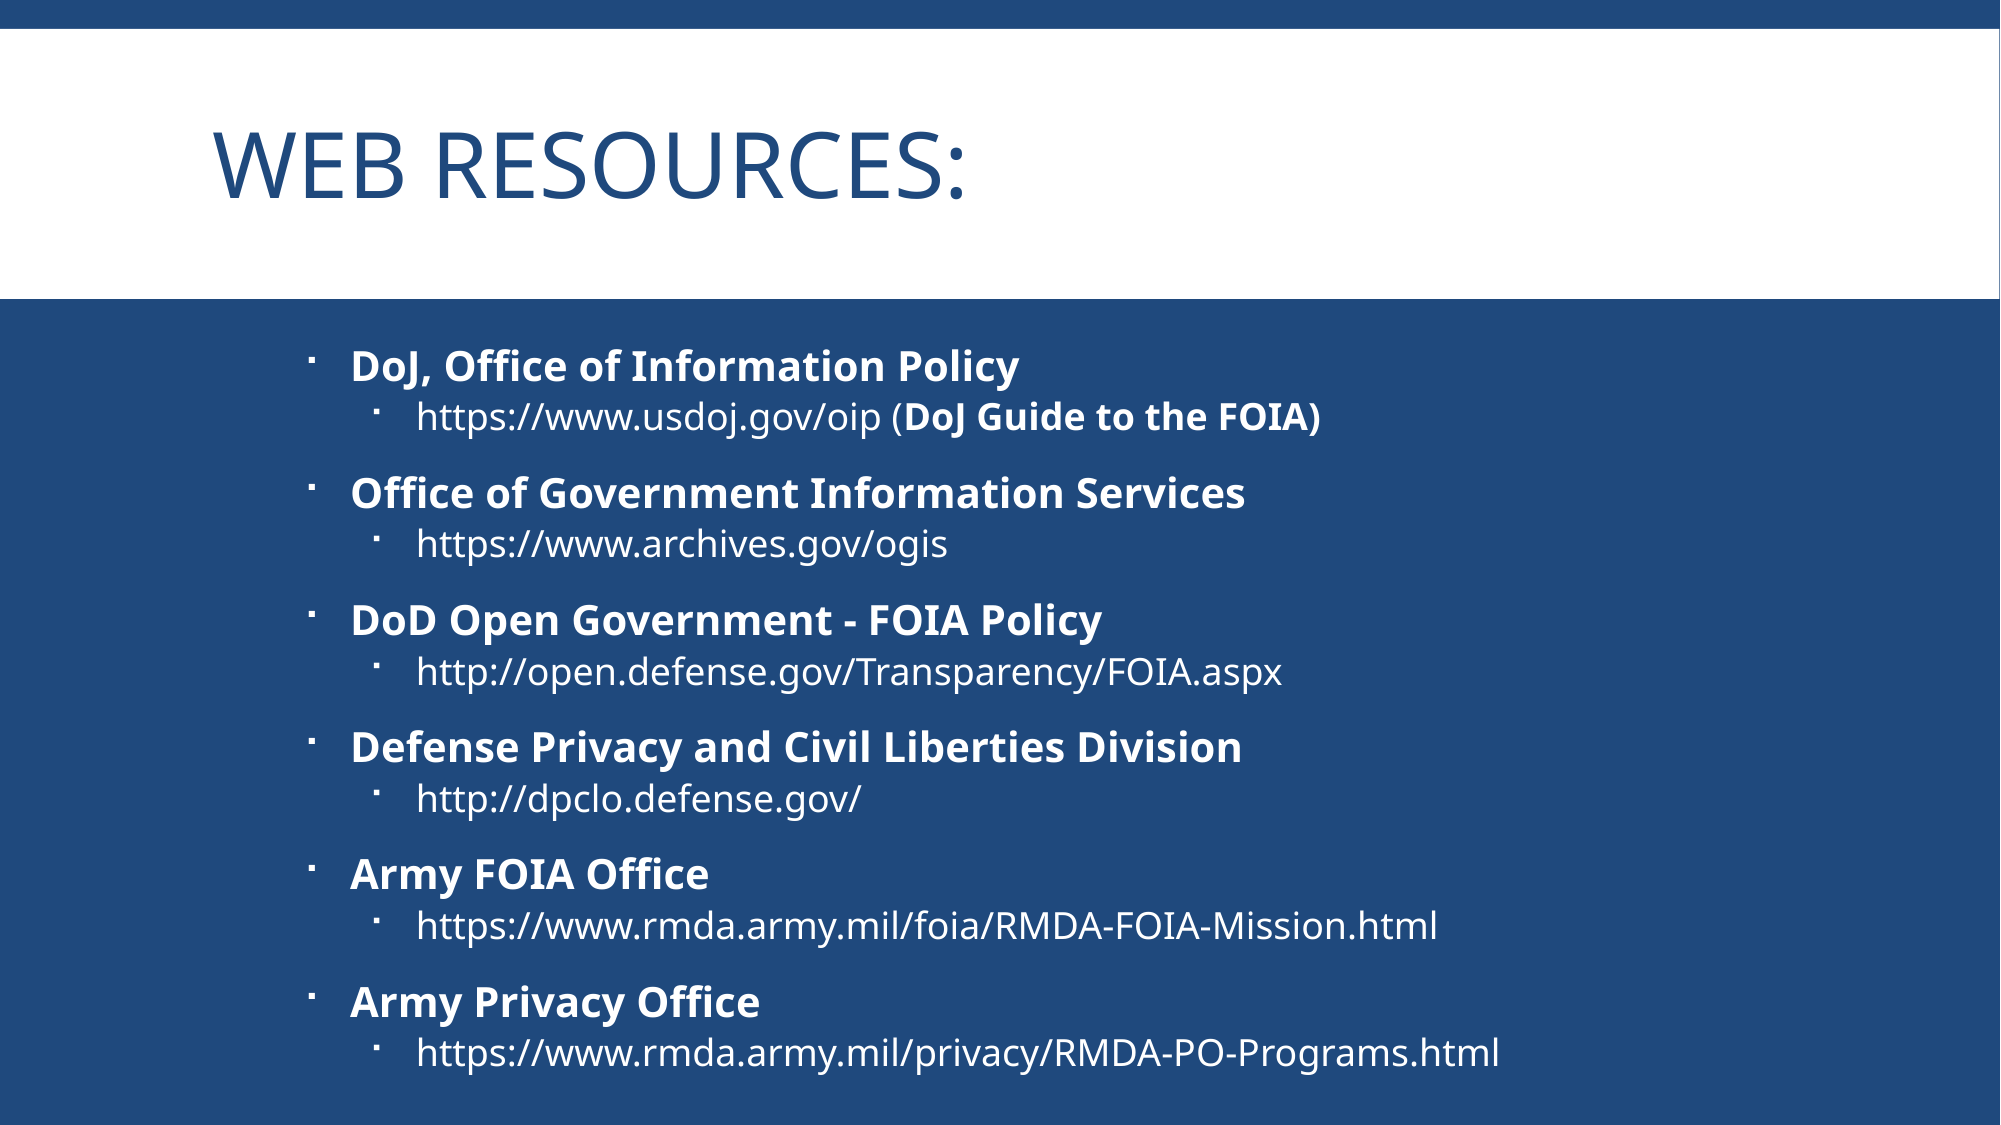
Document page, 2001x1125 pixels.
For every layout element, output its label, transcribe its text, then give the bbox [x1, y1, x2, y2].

list DoJ, Office of Information Policy https://www.usdoj.gov/oip (DoJ Guide to the FOIA) Office of Government Information Services https://www.archives.gov/ogis DoD Open Government - FOIA Policy http://open.defense.gov/Transparency/FOIA.aspx Defense Privacy and Civil Liberties Division http://dpclo.defense.gov/ Army FOIA Office https://www.rmda.army.mil/foia/RMDA-FOIA-Mission.html Army Privacy Office https://www.rmda.army.mil/privacy/RMDA-PO-Programs.html [287, 337, 1763, 1125]
title Web Resources: [197, 46, 1803, 295]
